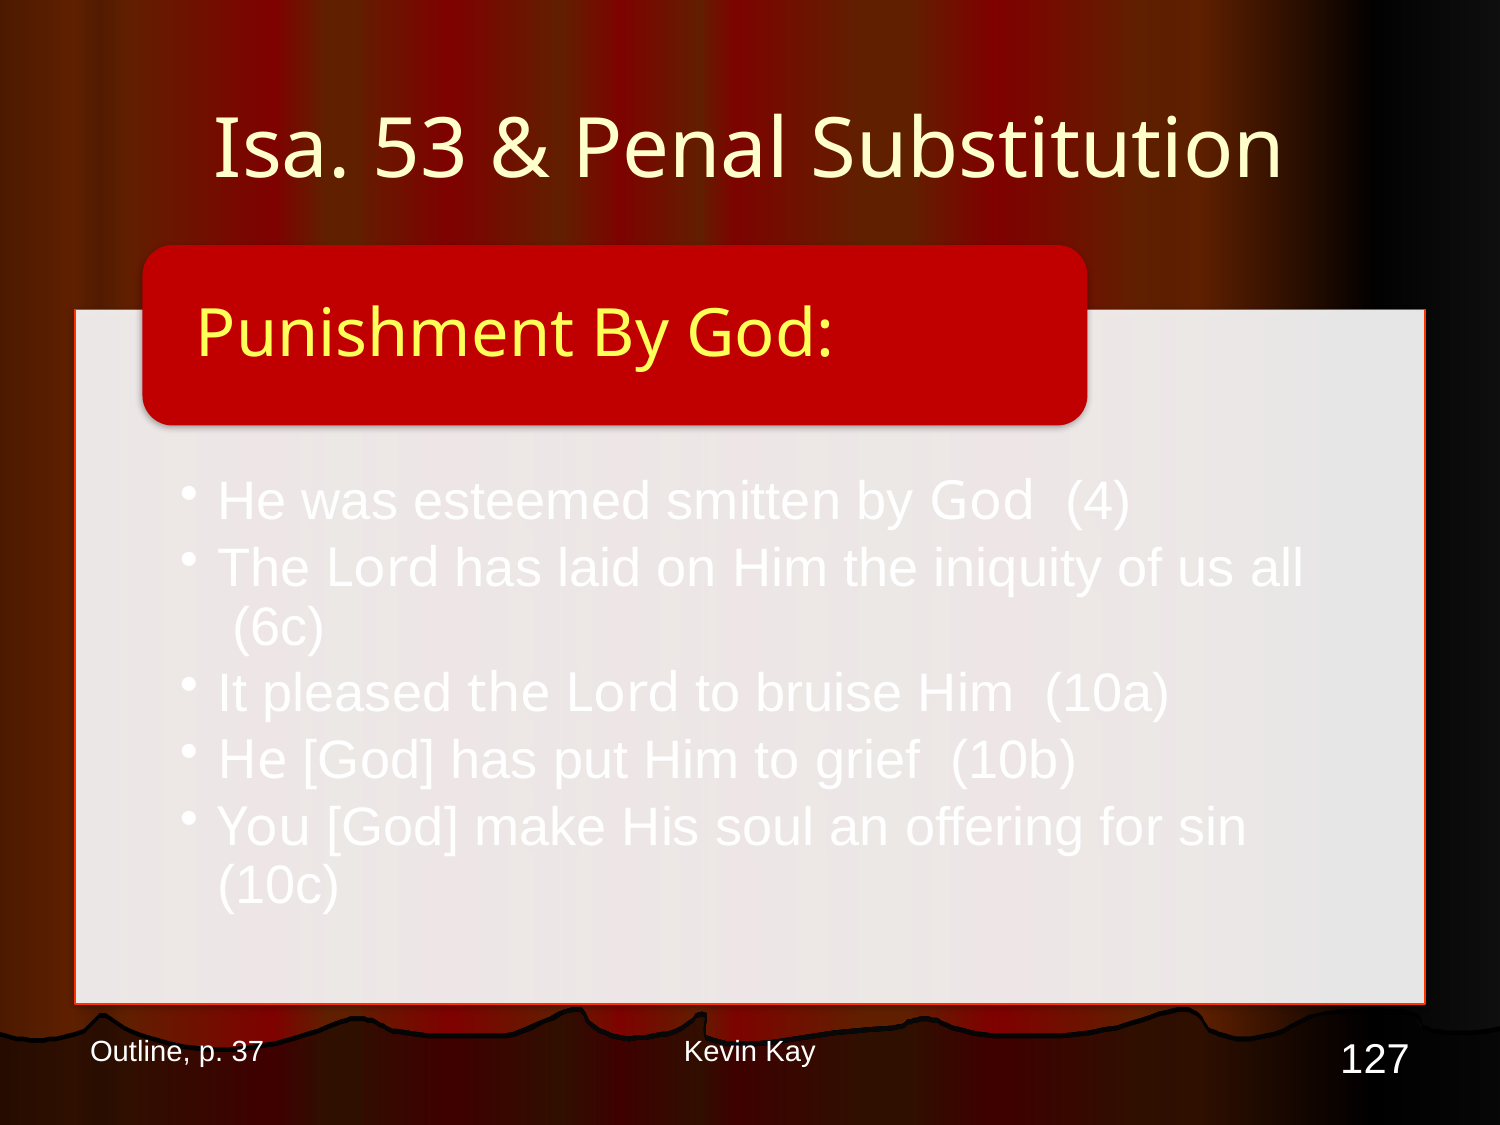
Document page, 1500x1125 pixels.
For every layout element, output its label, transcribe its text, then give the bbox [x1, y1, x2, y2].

footer Kevin Kay [512, 1025, 988, 1100]
slide_number 127 [1074, 1024, 1425, 1100]
slide_number Outline, p. 37 [75, 1025, 425, 1100]
title Isa. 53 & Penal Substitution [75, 45, 1425, 242]
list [74, 242, 1426, 1006]
